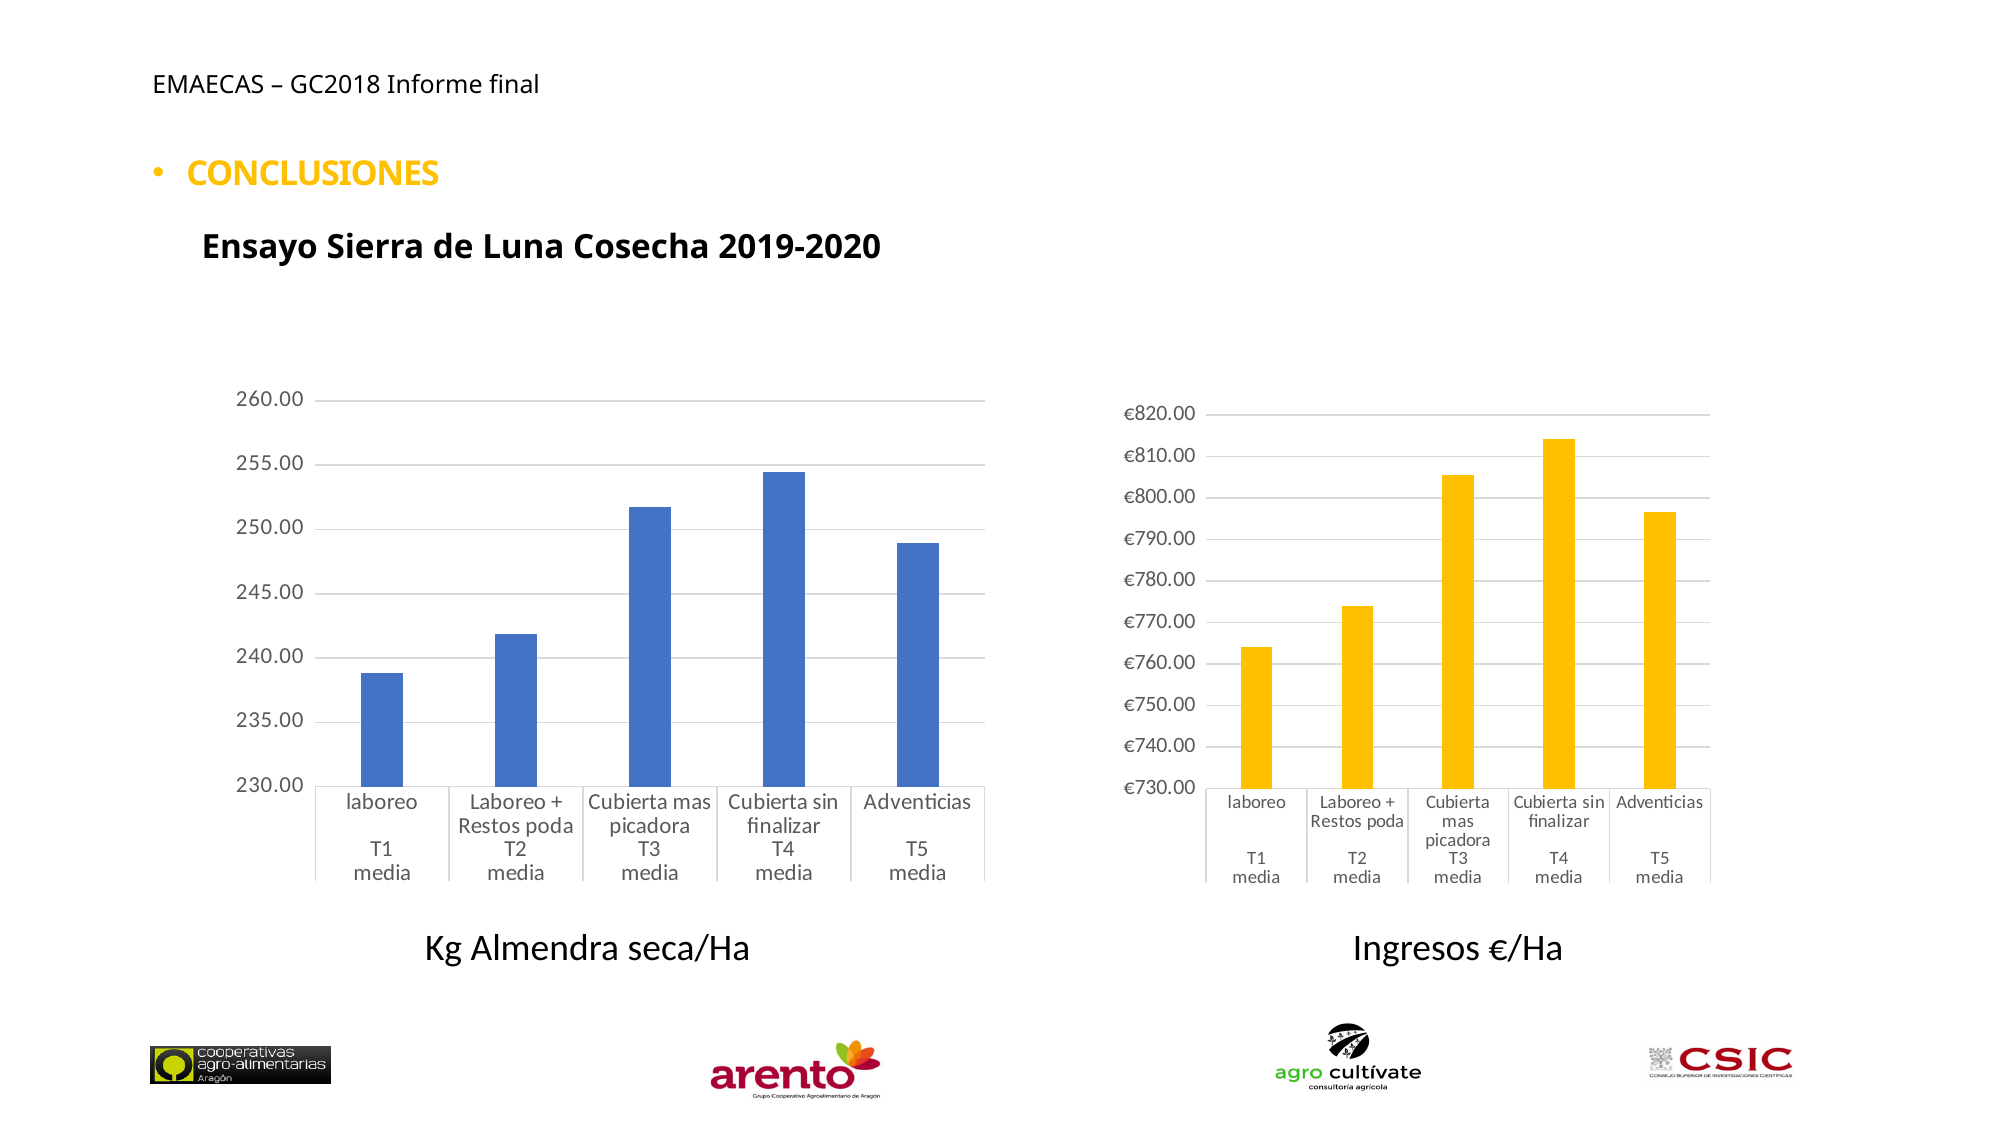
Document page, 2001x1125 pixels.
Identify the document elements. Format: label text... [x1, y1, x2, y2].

text_box Ensayo Sierra de Luna Cosecha 2019-2020 [178, 217, 1863, 273]
text_box Kg Almendra seca/Ha [410, 915, 935, 976]
picture [705, 1036, 886, 1101]
chart [215, 378, 1001, 897]
picture [1261, 1012, 1435, 1103]
chart [1106, 393, 1723, 899]
picture [150, 1046, 331, 1084]
title EMAECAS – GC2018 Informe final [137, 59, 1863, 112]
text_box CONCLUSIONES [137, 148, 1863, 201]
text_box Ingresos €/Ha [1338, 915, 1863, 976]
picture [1642, 1041, 1802, 1084]
